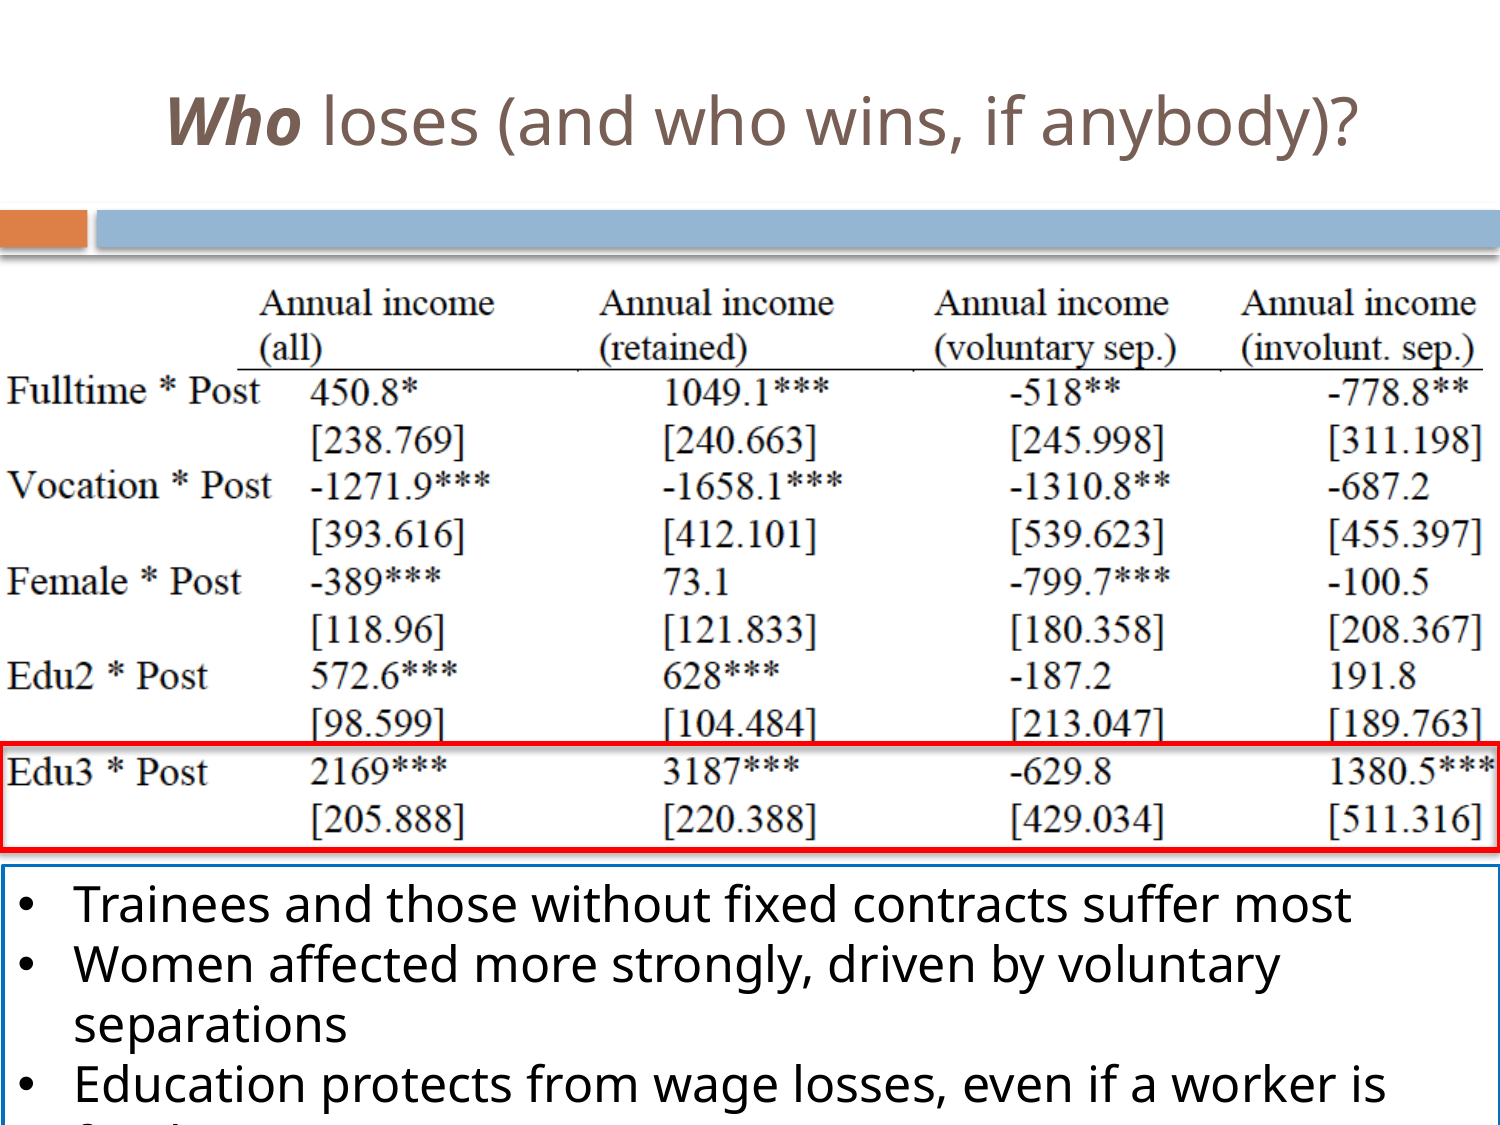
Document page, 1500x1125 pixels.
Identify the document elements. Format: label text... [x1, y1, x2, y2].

text_box Trainees and those without fixed contracts suffer most Women affected more strongly, driven by voluntary separations Education protects from wage losses, even if a worker is fired [3, 865, 1500, 1125]
title Who loses (and who wins, if anybody)? [50, 37, 1475, 200]
picture [2, 287, 1500, 851]
text_box [0, 743, 293, 851]
